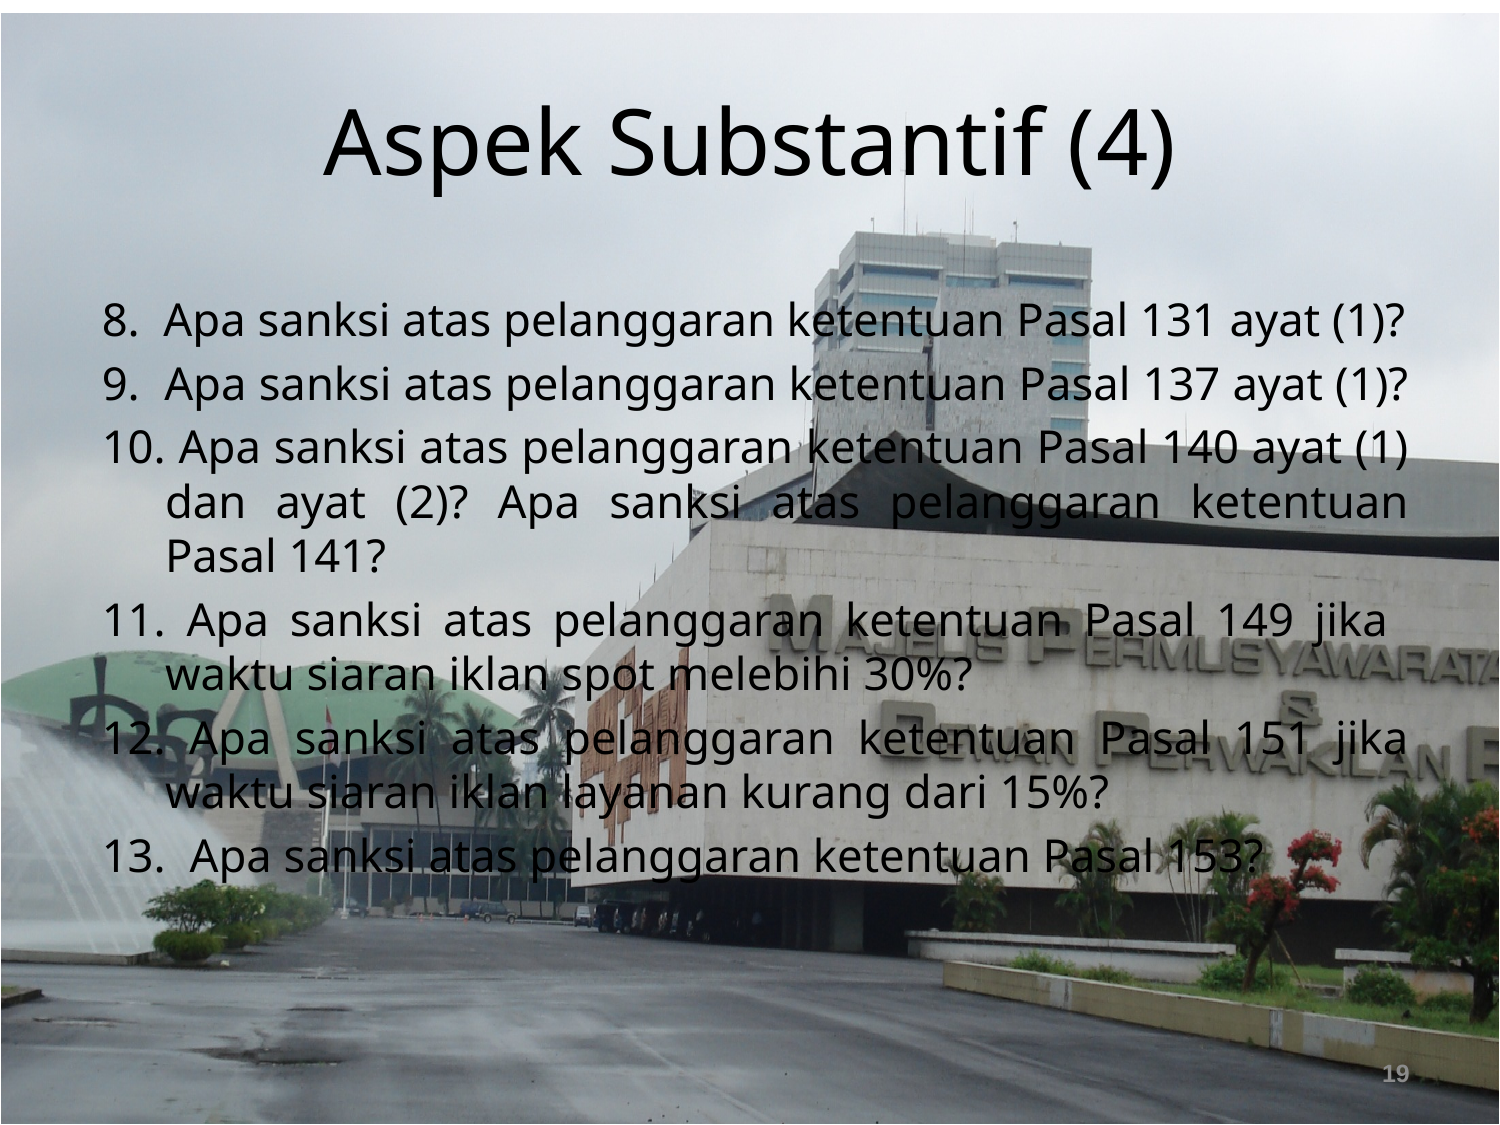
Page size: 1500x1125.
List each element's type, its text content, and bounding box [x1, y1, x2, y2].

slide_number 19 [1074, 1042, 1425, 1103]
picture [1, 13, 1499, 1124]
list 8. Apa sanksi atas pelanggaran ketentuan Pasal 131 ayat (1)? 9. Apa sanksi atas pelanggaran ketentuan Pasal 137 ayat (1)? 10. Apa sanksi atas pelanggaran ketentuan Pasal 140 ayat (1) dan ayat (2)? Apa sanksi atas pelanggaran ketentuan Pasal 141? 11. Apa sanksi atas pelanggaran ketentuan Pasal 149 jika waktu siaran iklan spot melebihi 30%? 12. Apa sanksi atas pelanggaran ketentuan Pasal 151 jika waktu siaran iklan layanan kurang dari 15%? 13. Apa sanksi atas pelanggaran ketentuan Pasal 153? [75, 212, 1425, 1005]
title Aspek Substantif (4) [75, 45, 1425, 212]
